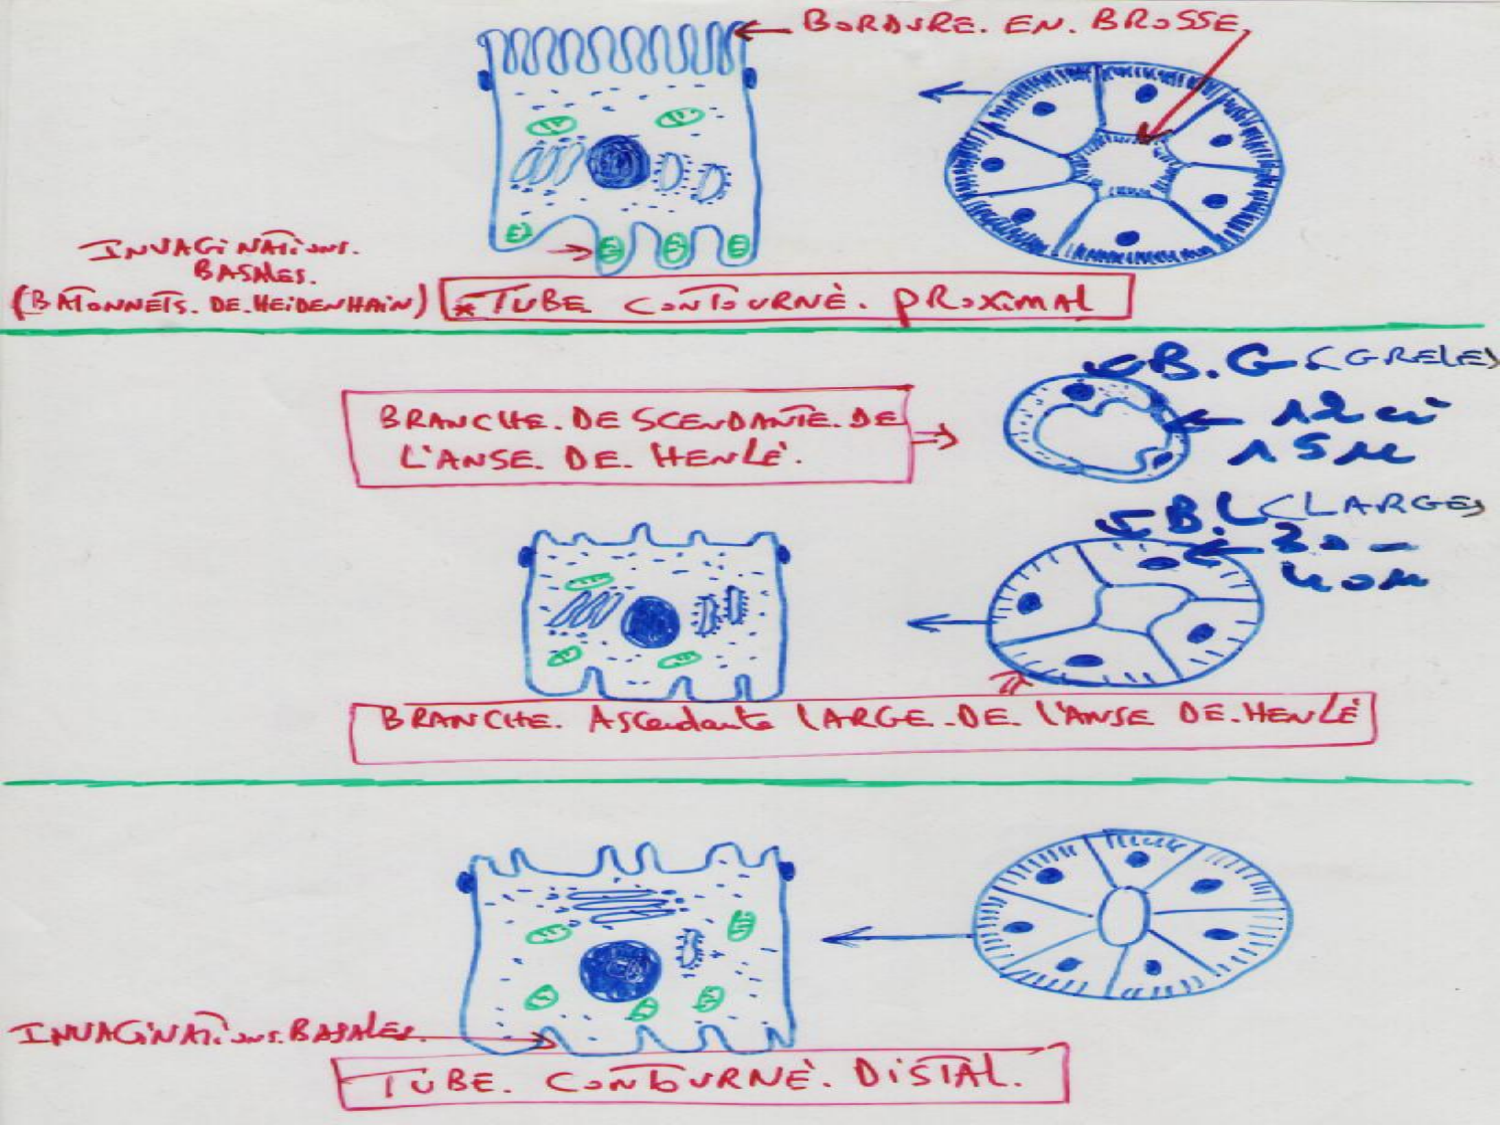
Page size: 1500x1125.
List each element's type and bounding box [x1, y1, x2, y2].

list [0, 0, 1500, 1125]
